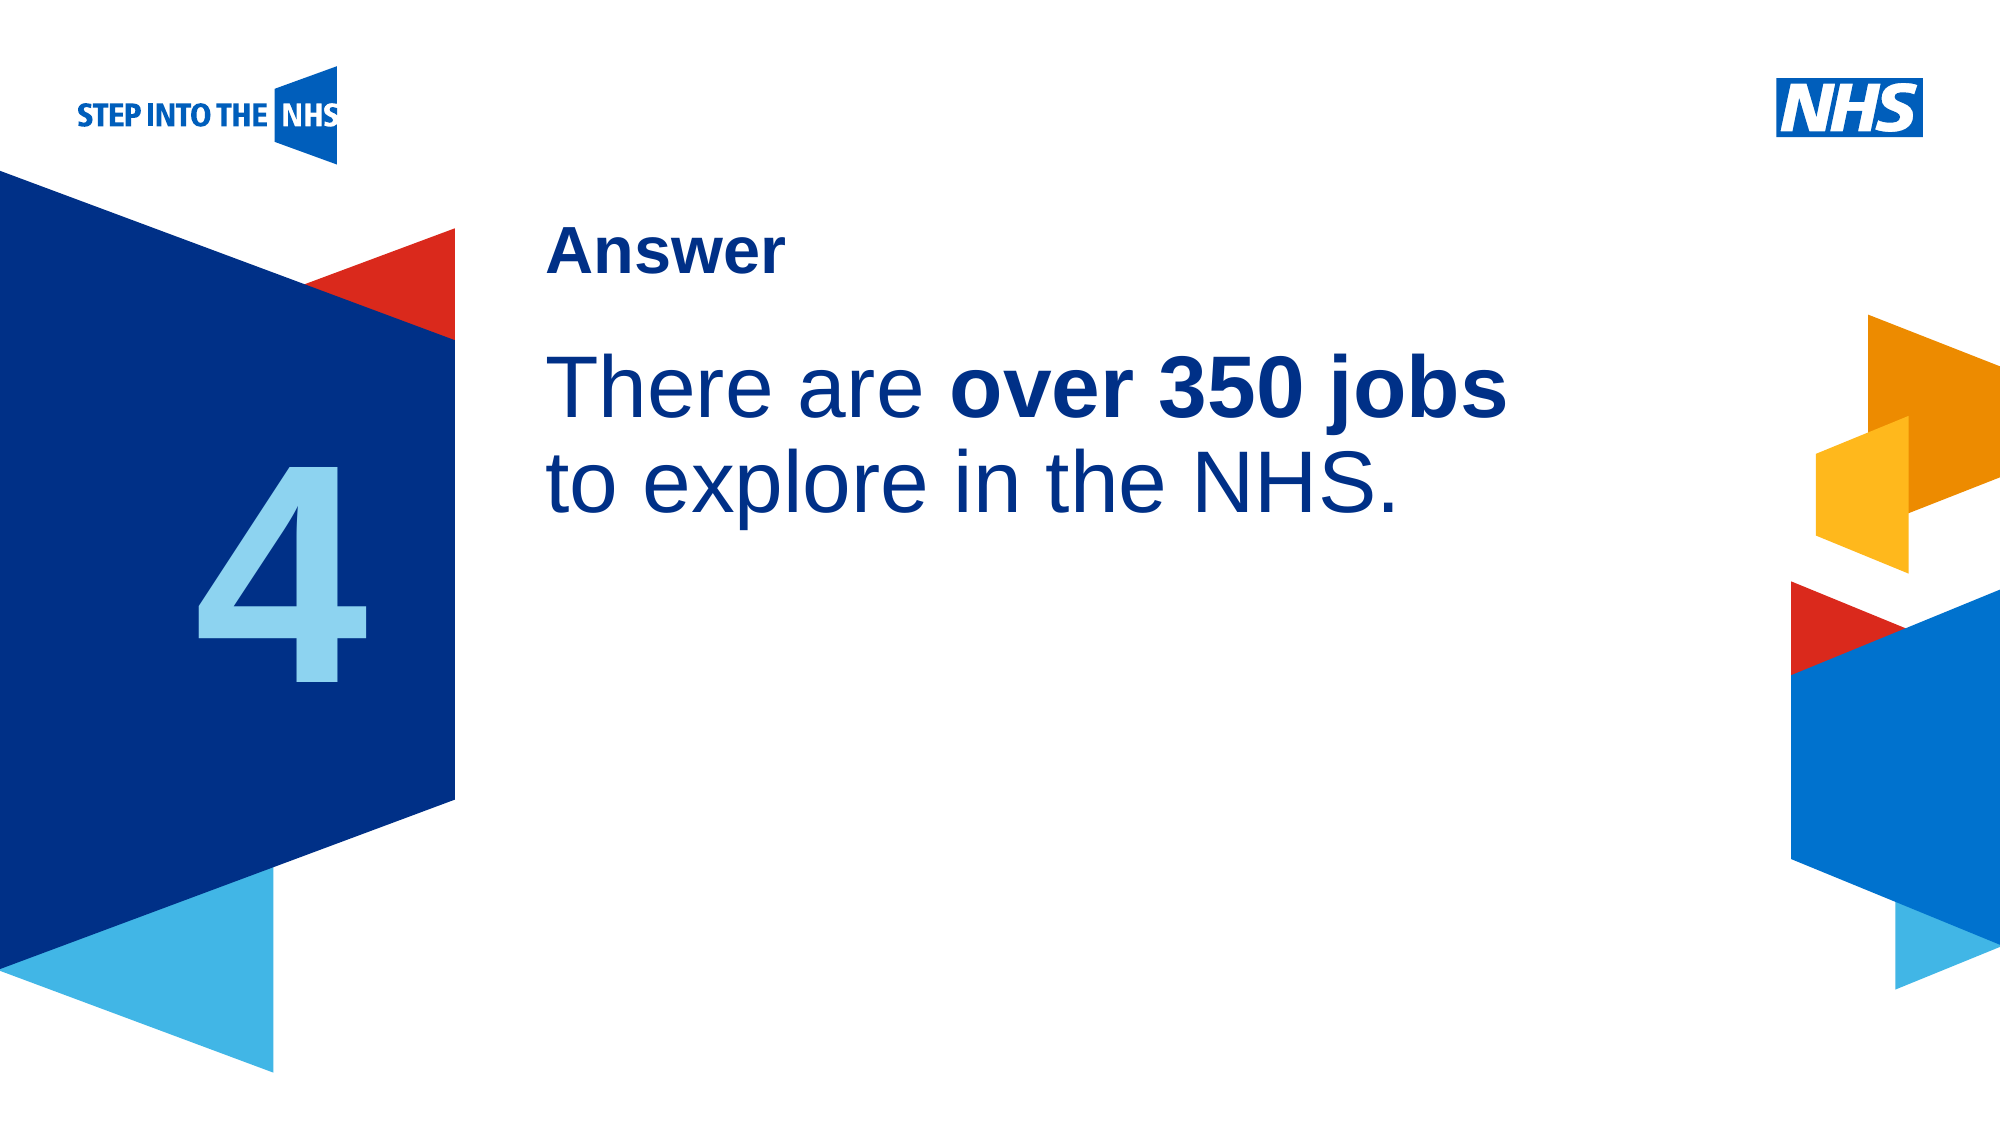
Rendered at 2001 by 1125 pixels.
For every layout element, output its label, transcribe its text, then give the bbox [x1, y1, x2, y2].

text_box 4 [194, 412, 401, 713]
title Answer [545, 216, 1812, 307]
text_box There are over 350 jobs to explore in the NHS. [545, 342, 1689, 937]
